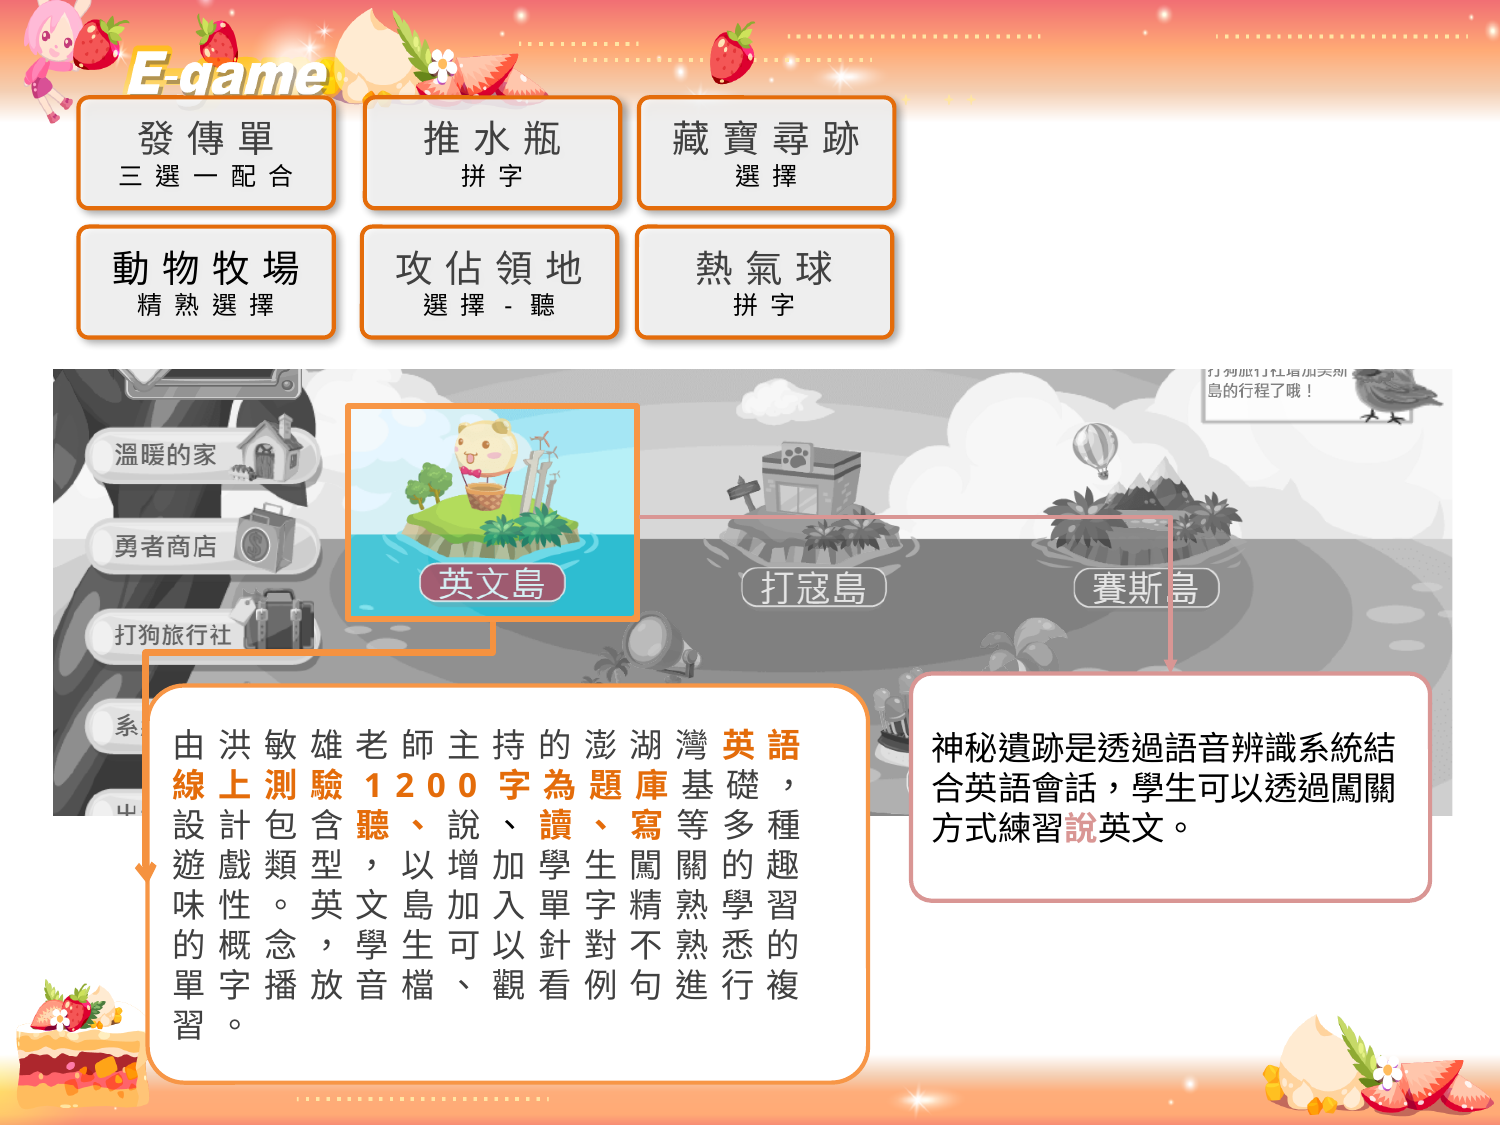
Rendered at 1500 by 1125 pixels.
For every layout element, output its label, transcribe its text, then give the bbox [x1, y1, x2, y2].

text_box 神秘遺跡是透過語音辨識系統結合英語會話，學生可以透過闖關方式練習說英文。 [908, 824, 1433, 903]
text_box 藏寶尋跡 選擇 [636, 95, 897, 211]
text_box 由洪敏雄老師主持的澎湖灣英語線上測驗1200字為題庫基礎，設計包含聽、說、讀、寫等多種遊戲類型，以增加學生闖關的趣味性。英文島加入單字精熟學習的概念，學生可以針對不熟悉的單字播放音檔、觀看例句進行複習。 [145, 824, 871, 1085]
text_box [638, 516, 1171, 674]
text_box 推水瓶 拼字 [362, 95, 623, 211]
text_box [187, 578, 453, 925]
picture [0, 0, 1500, 1125]
text_box 攻佔領地 選擇-聽 [359, 224, 620, 340]
text_box 發傳單 三選一配合 [76, 95, 336, 211]
text_box 動物牧場 精熟選擇 [76, 224, 336, 340]
text_box 熱氣球 拼字 [634, 224, 895, 340]
